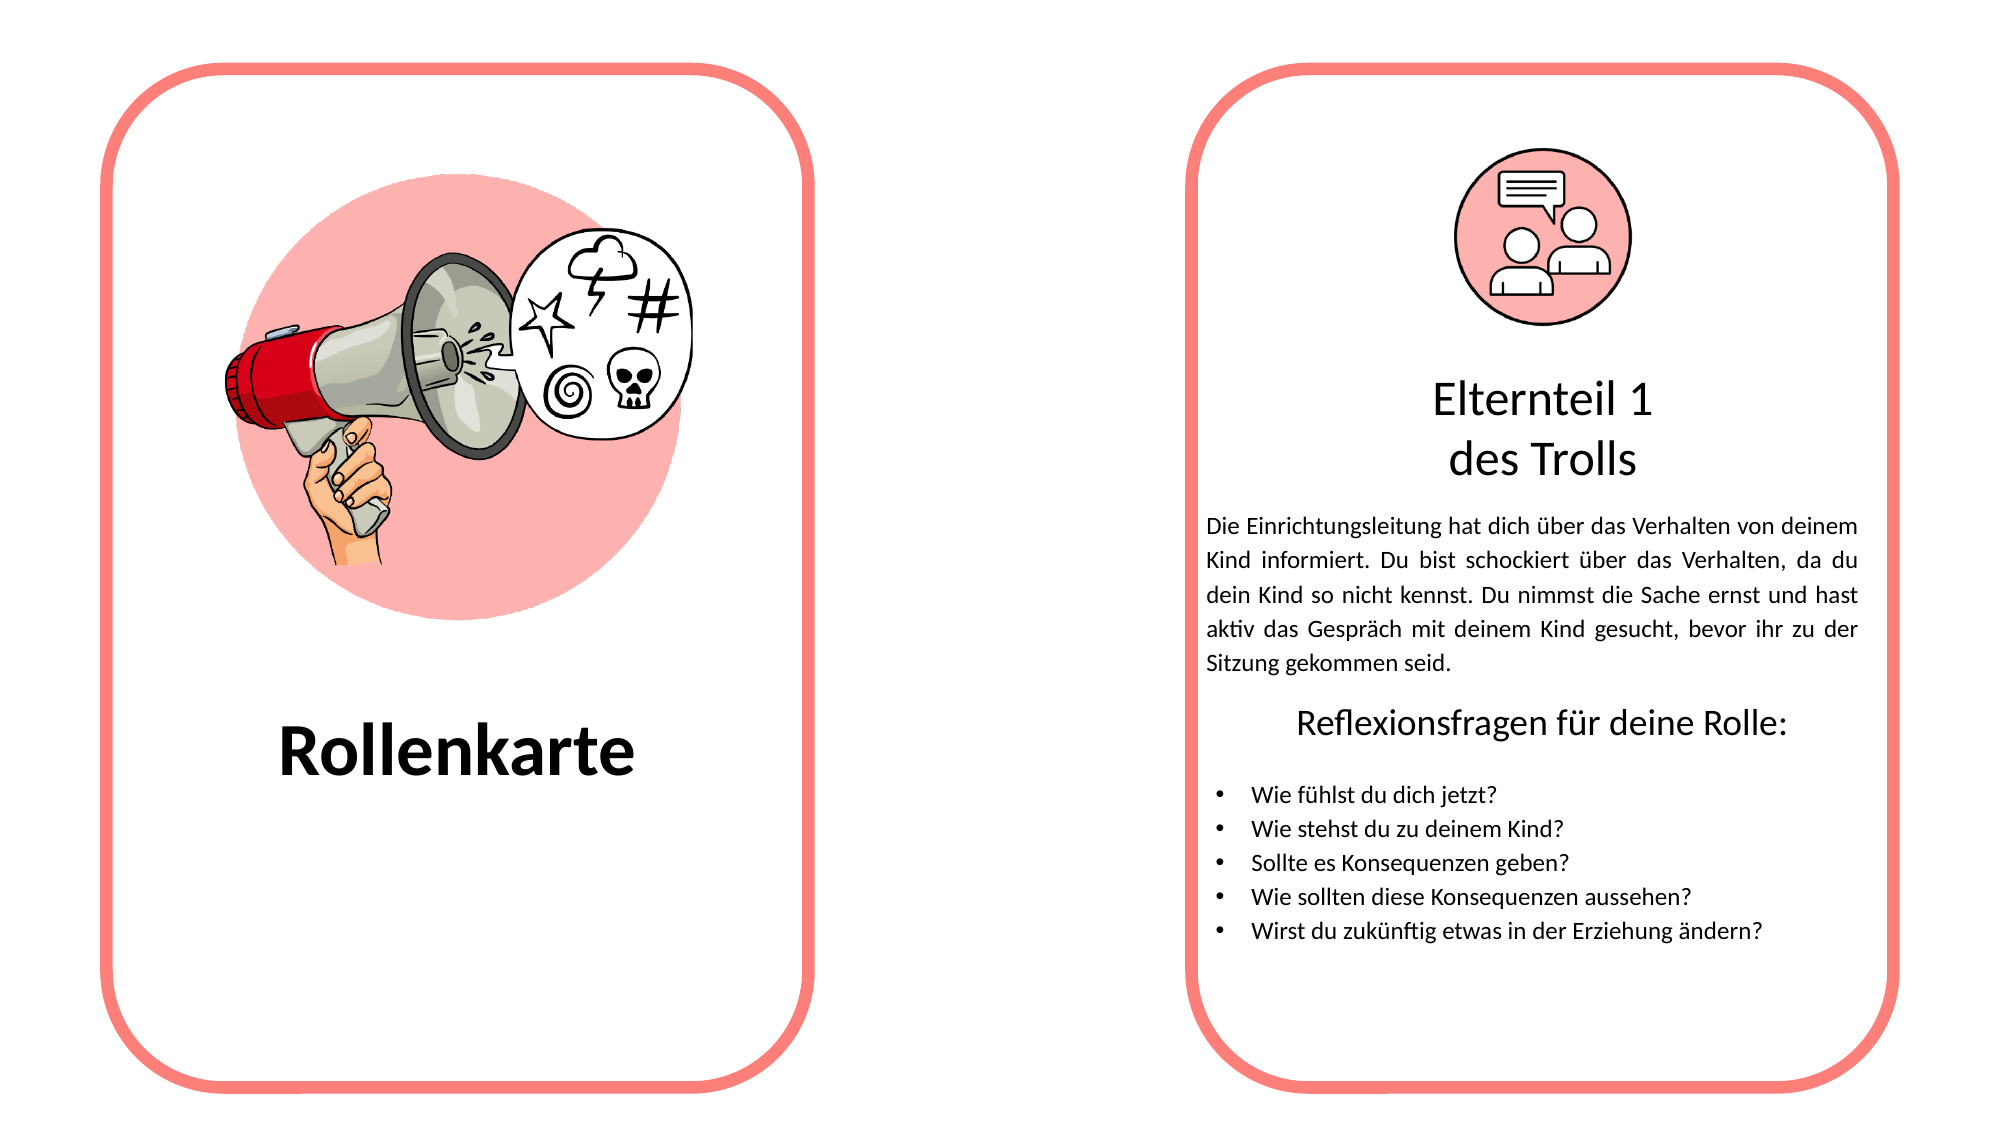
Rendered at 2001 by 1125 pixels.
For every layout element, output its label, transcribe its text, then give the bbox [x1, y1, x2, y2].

text_box Die Einrichtungsleitung hat dich über das Verhalten von deinem Kind informiert. Du bist schockiert über das Verhalten, da du dein Kind so nicht kennst. Du nimmst die Sache ernst und hast aktiv das Gespräch mit deinem Kind gesucht, bevor ihr zu der Sitzung gekommen seid. [1191, 498, 1875, 718]
text_box Rollenkarte [158, 693, 756, 798]
text_box [106, 68, 809, 1088]
text_box Reflexionsfragen für deine Rolle: [1281, 690, 1804, 751]
text_box Elternteil 1 des Trolls [1210, 358, 1875, 494]
picture [176, 162, 739, 631]
picture [1424, 118, 1661, 355]
text_box [1191, 68, 1894, 1088]
text_box Wie fühlst du dich jetzt? Wie stehst du zu deinem Kind? Sollte es Konsequenzen geben? Wie sollten diese Konsequenzen aussehen? Wirst du zukünftig etwas in der Erziehung ändern? [1200, 767, 1866, 987]
